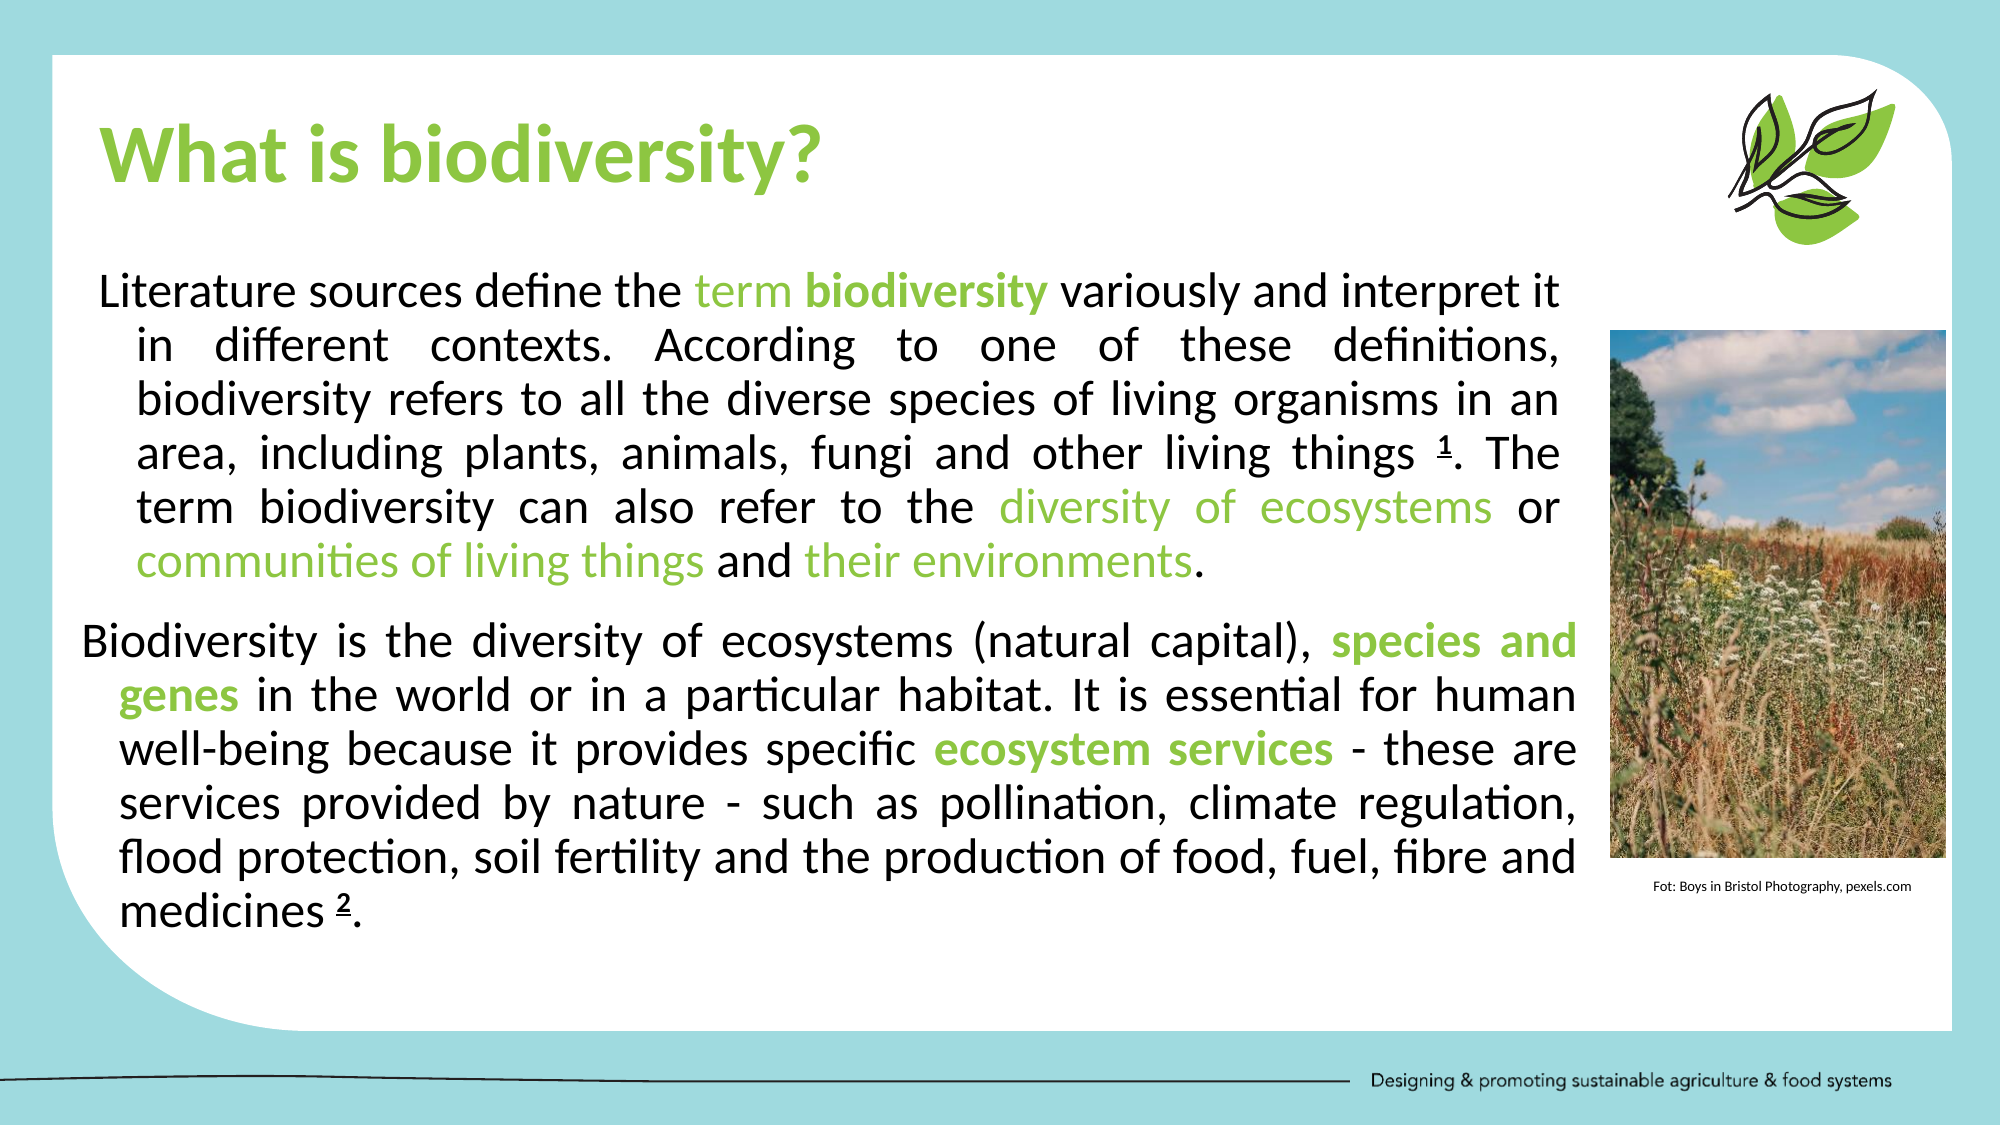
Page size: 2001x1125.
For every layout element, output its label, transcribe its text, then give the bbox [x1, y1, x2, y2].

list What is biodiversity? [84, 102, 1731, 200]
picture [1610, 330, 1946, 858]
list Literature sources define the term biodiversity variously and interpret it in different contexts. According to one of these definitions, biodiversity refers to all the diverse species of living organisms in an area, including plants, animals, fungi and other living things 1. The term biodiversity can also refer to the diversity of ecosystems or communities of living things and their environments. [83, 256, 1576, 606]
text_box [1736, 62, 1894, 254]
text_box Fot: Boys in Bristol Photography, pexels.com [1638, 870, 1934, 903]
picture [1332, 1063, 1914, 1105]
text_box Biodiversity is the diversity of ecosystems (natural capital), species and genes in the world or in a particular habitat. It is essential for human well-being because it provides specific ecosystem services - these are services provided by nature - such as pollination, climate regulation, flood protection, soil fertility and the production of food, fuel, fibre and medicines 2. [66, 606, 1594, 903]
